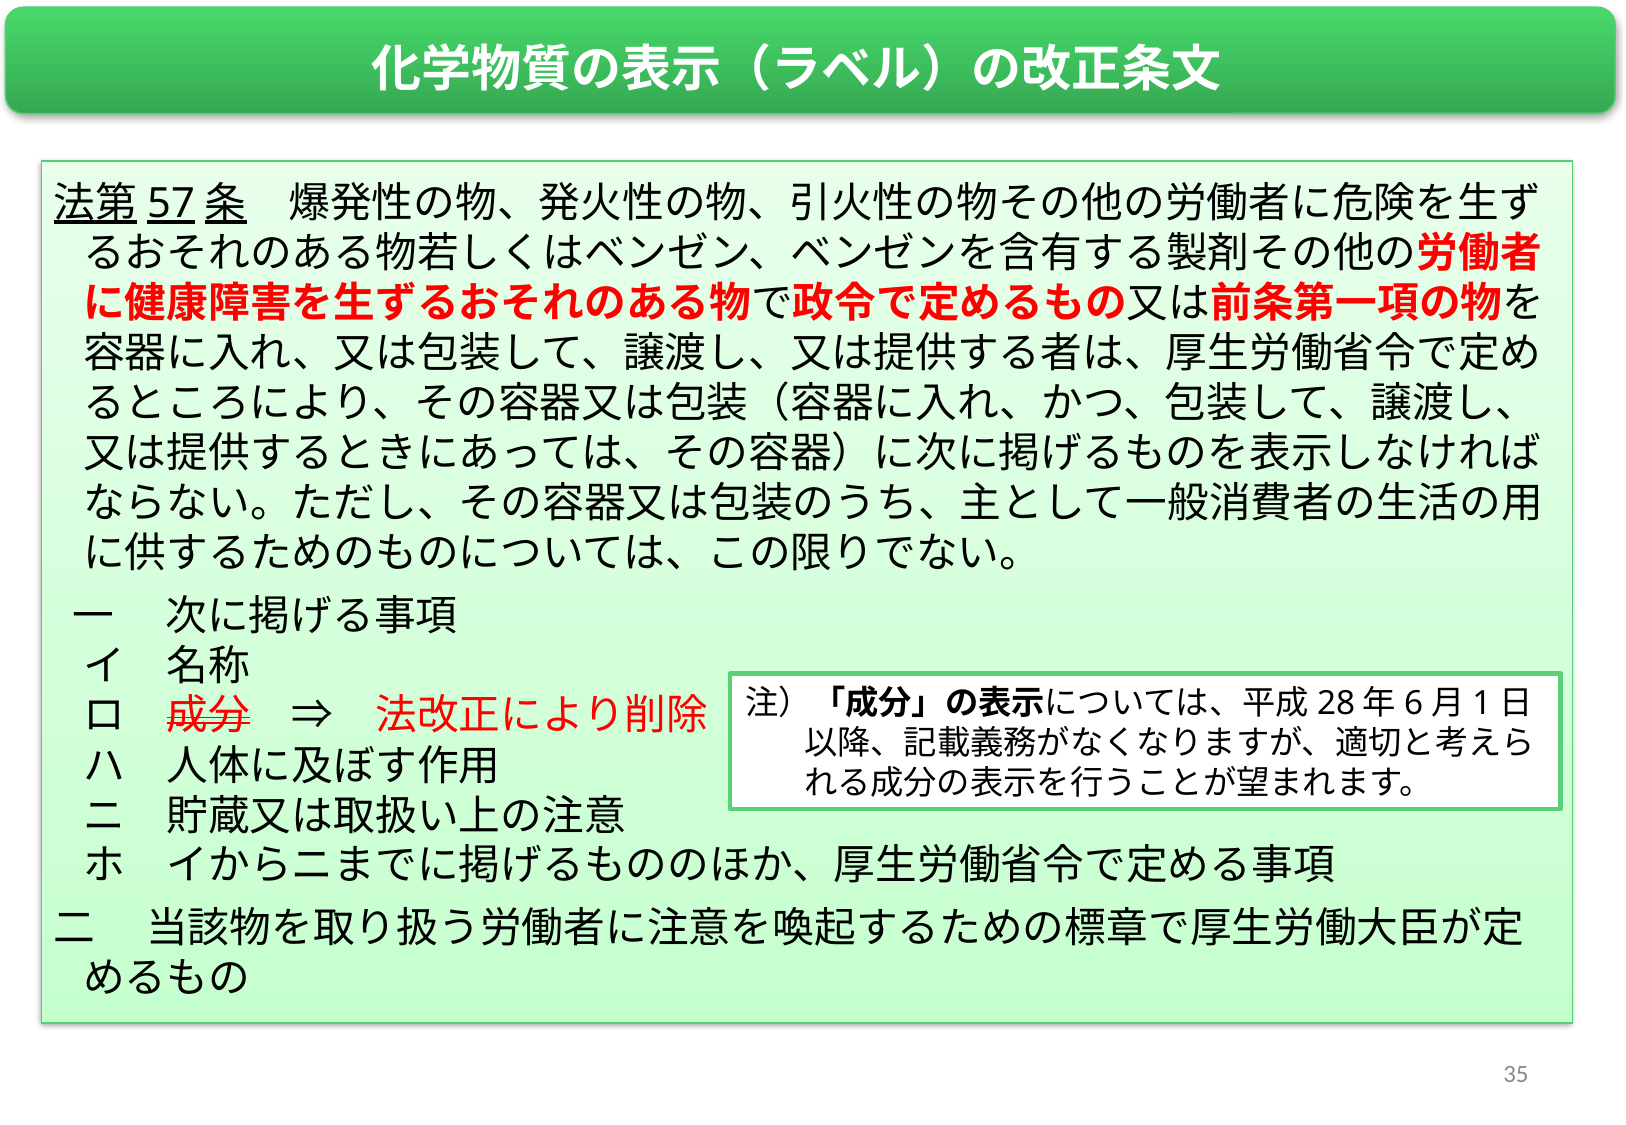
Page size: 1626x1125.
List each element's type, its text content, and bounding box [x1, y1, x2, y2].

text_box 法第57条 爆発性の物、発火性の物、引火性の物その他の労働者に危険を生ずるおそれのある物若しくはベンゼン、ベンゼンを含有する製剤その他の労働者に健康障害を生ずるおそれのある物で政令で定めるもの又は前条第一項の物を容器に入れ、又は包装して、譲渡し、又は提供する者は、厚生労働省令で定めるところにより、その容器又は包装（容器に入れ、かつ、包装して、譲渡し、又は提供するときにあっては、その容器）に次に掲げるものを表示しなければならない。ただし、その容器又は包装のうち、主として一般消費者の生活の用に供するためのものについては、この限りでない。 一 次に掲げる事項 イ 名称 ロ 成分 ⇒ 法改正により削除 ハ 人体に及ぼす作用 ニ 貯蔵又は取扱い上の注意 ホ イからニまでに掲げるもののほか、厚生労働省令で定める事項 二 当該物を取り扱う労働者に注意を喚起するための標章で厚生労働大臣が定めるもの [41, 160, 1573, 1024]
text_box 化学物質の表示（ラベル）の改正条文 [4, 6, 1616, 115]
text_box 注）「成分」の表示については、平成28年6月1日以降、記載義務がなくなりますが、適切と考えられる成分の表示を行うことが望まれます。 [728, 671, 1563, 811]
slide_number 35 [1164, 1042, 1544, 1103]
